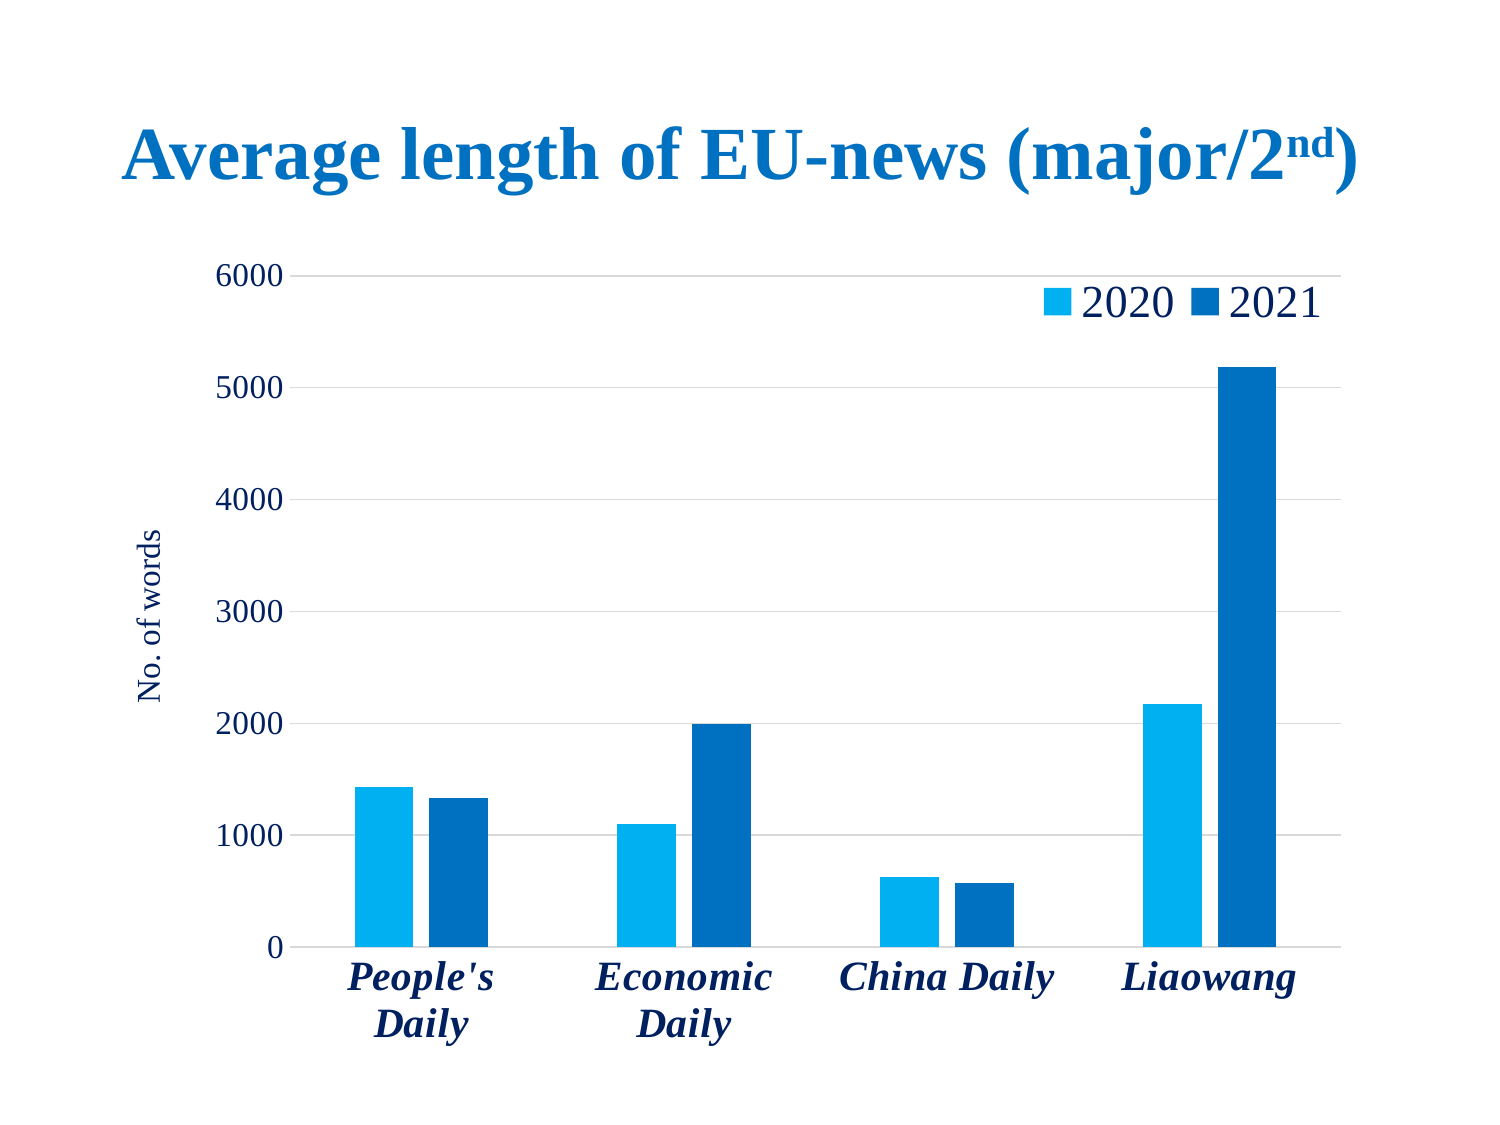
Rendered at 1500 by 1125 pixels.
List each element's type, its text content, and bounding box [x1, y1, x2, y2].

chart [79, 232, 1397, 1070]
title Average length of EU-news (major/2nd) [103, 96, 1397, 216]
